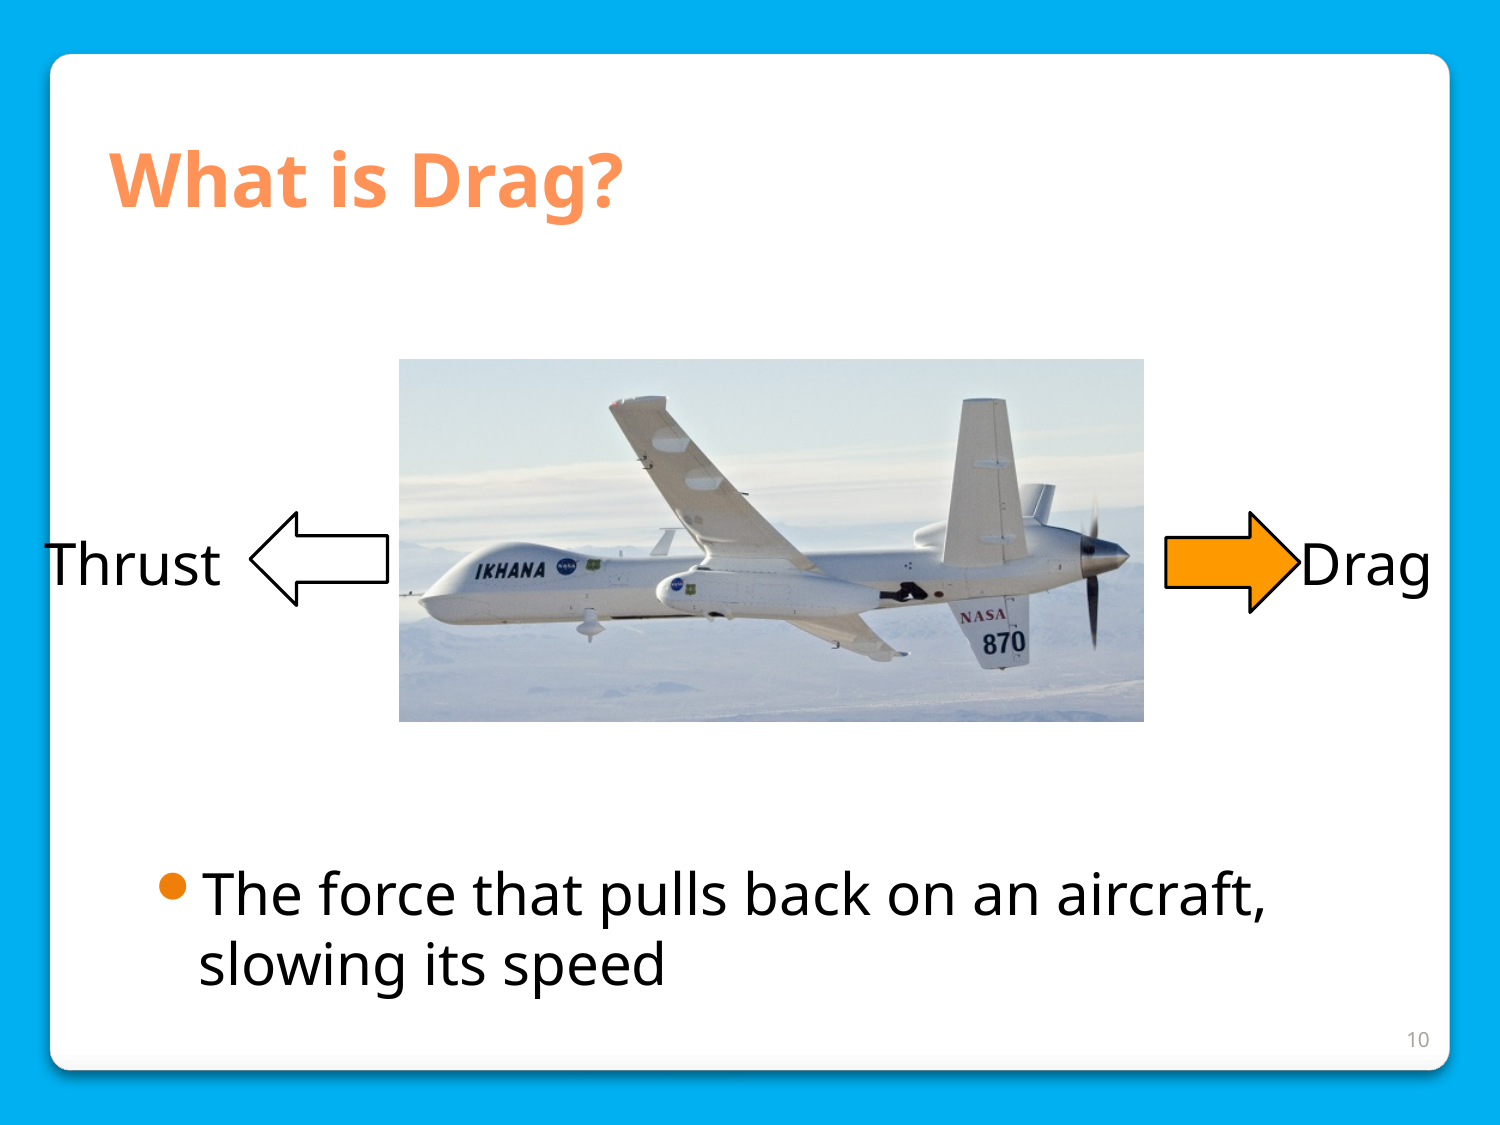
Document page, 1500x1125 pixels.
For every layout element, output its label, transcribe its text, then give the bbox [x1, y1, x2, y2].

slide_number 10 [1369, 1002, 1445, 1063]
text_box Thrust [29, 519, 237, 605]
text_box The force that pulls back on an aircraft, slowing its speed [140, 849, 1366, 1038]
text_box [246, 509, 392, 609]
text_box What is Drag? [95, 125, 1438, 298]
text_box Drag [1284, 519, 1449, 605]
text_box [1162, 509, 1284, 616]
picture [399, 359, 1144, 722]
